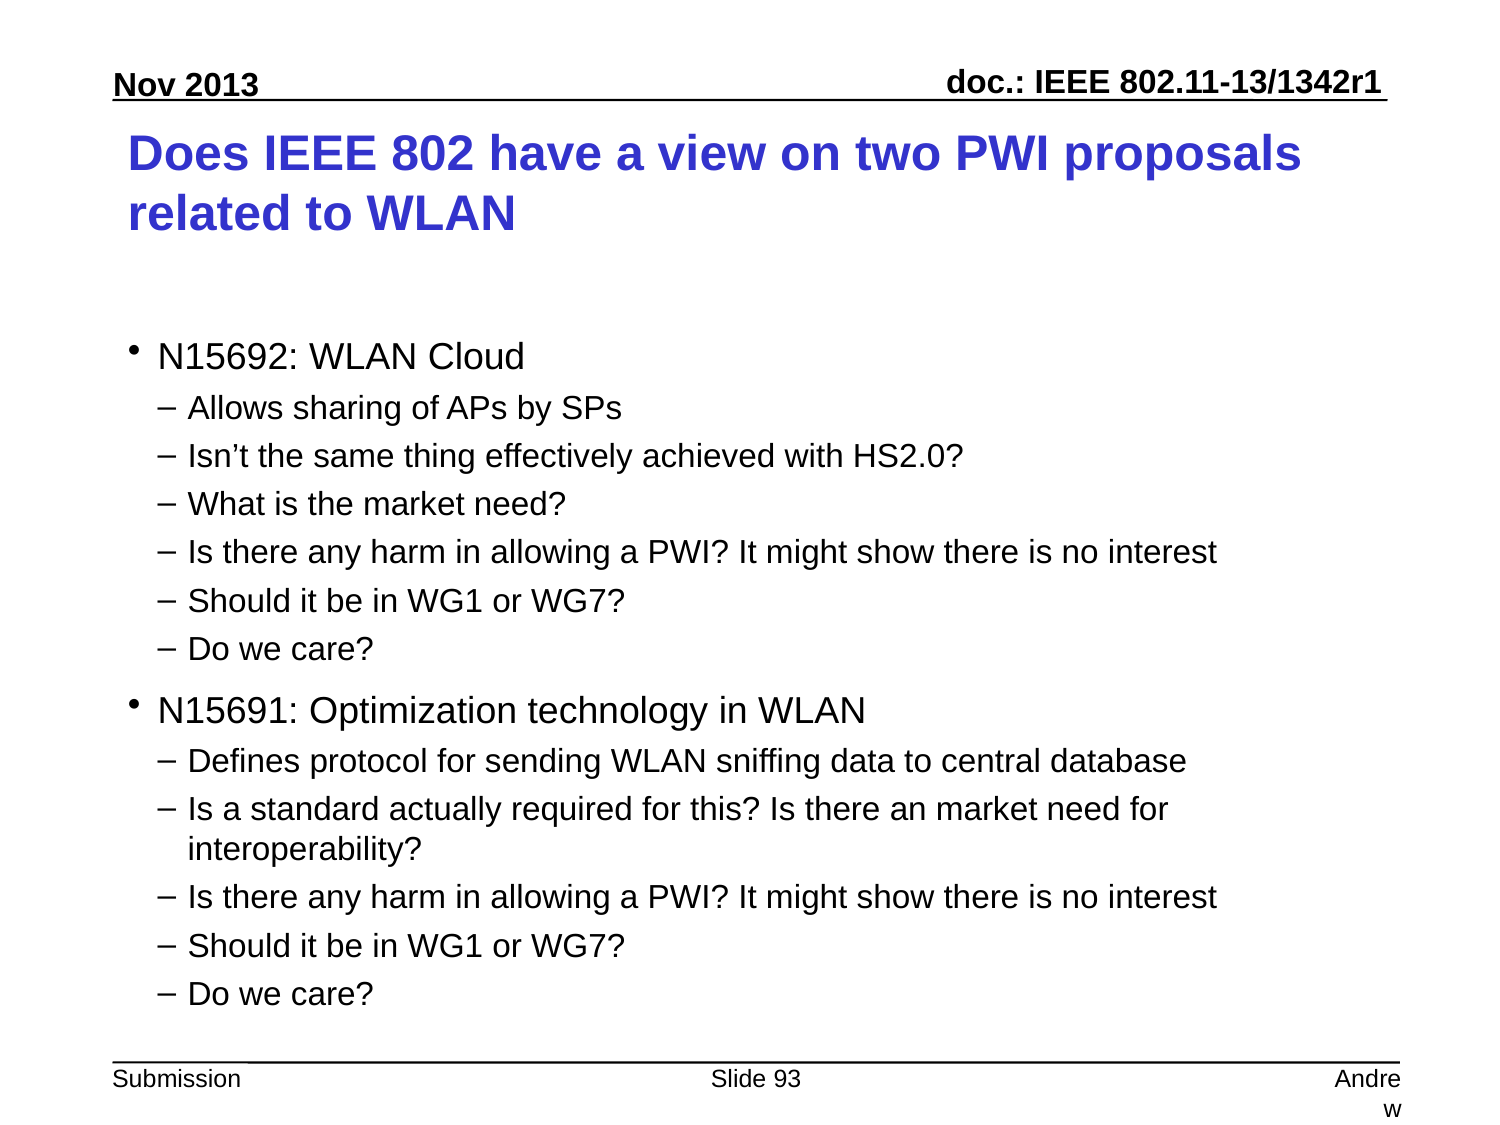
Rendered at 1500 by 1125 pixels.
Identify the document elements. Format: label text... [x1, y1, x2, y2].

footer Andrew Myles, Cisco [1320, 1061, 1402, 1093]
slide_number Slide 93 [709, 1061, 803, 1093]
title Does IEEE 802 have a view on two PWI proposals related to WLAN [112, 112, 1388, 288]
list N15692: WLAN Cloud Allows sharing of APs by SPs Isn’t the same thing effectively achieved with HS2.0? What is the market need? Is there any harm in allowing a PWI? It might show there is no interest Should it be in WG1 or WG7? Do we care? N15691: Optimization technology in WLAN Defines protocol for sending WLAN sniffing data to central database Is a standard actually required for this? Is there an market need for interoperability? Is there any harm in allowing a PWI? It might show there is no interest Should it be in WG1 or WG7? Do we care? [112, 324, 1388, 1000]
